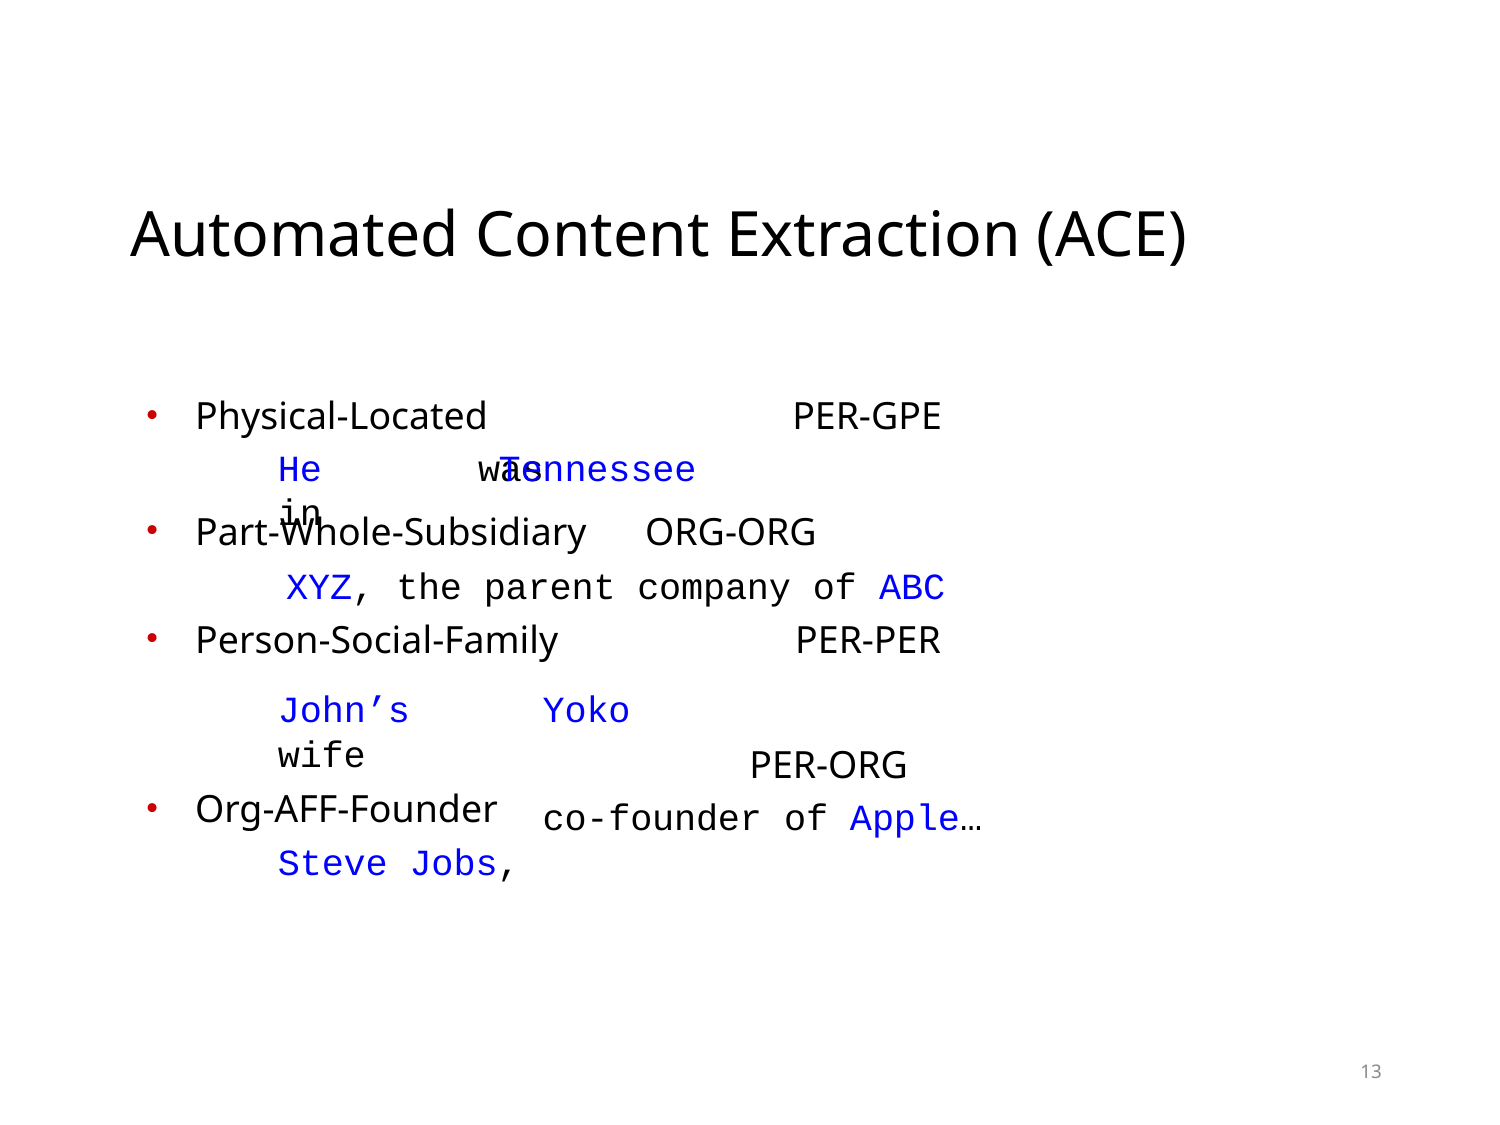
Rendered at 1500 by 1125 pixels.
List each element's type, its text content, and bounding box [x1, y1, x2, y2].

text_box PER-GPE Tennessee [496, 381, 1011, 489]
slide_number 13 [1059, 1042, 1397, 1103]
text_box Part-Whole-Subsidiary ORG-ORG XYZ, the parent company of ABC Person-Social-Family PER-PER [143, 494, 950, 661]
text_box Physical-Located He was in [143, 381, 592, 494]
title Automated Content Extraction (ACE) [128, 135, 1439, 326]
text_box Yoko PER-ORG co-founder of Apple… [540, 675, 1064, 891]
text_box John’s wife Org-AFF-Founder Steve Jobs, [143, 675, 592, 883]
